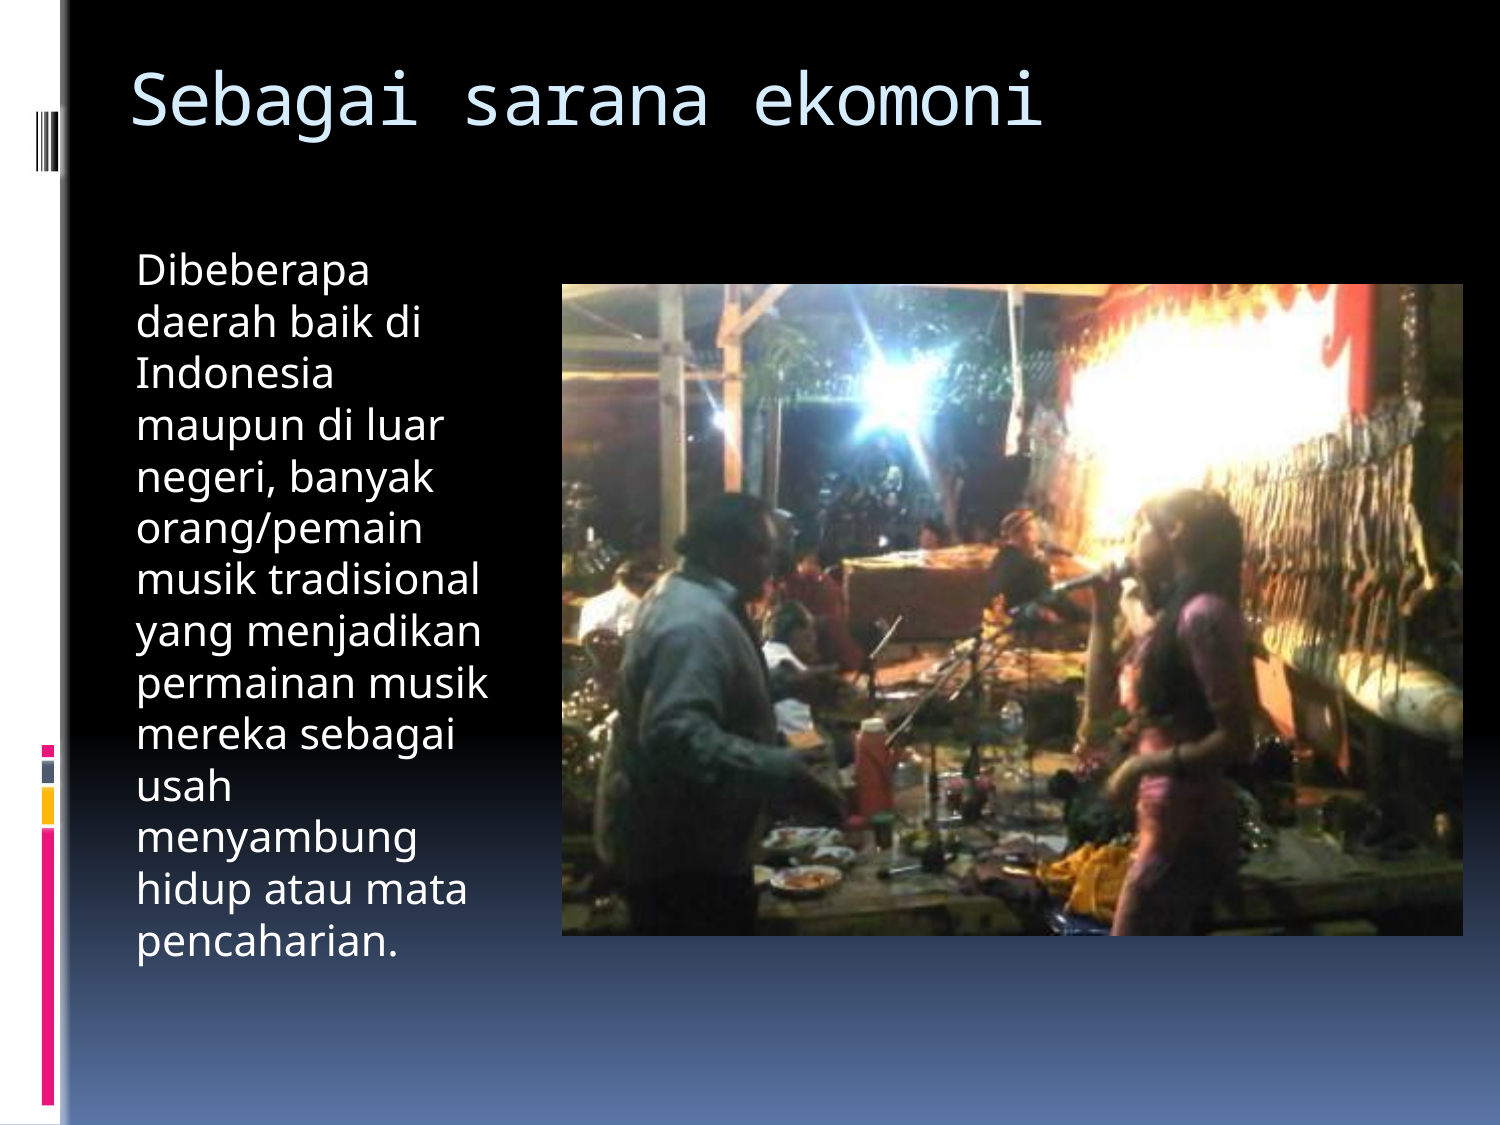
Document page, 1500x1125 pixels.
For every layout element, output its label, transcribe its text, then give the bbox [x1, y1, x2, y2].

list Dibeberapa daerah baik di Indonesia maupun di luar negeri, banyak orang/pemain musik tradisional yang menjadikan permainan musik mereka sebagai usah menyambung hidup atau mata pencaharian. [112, 235, 525, 986]
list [561, 284, 1463, 937]
title Sebagai sarana ekomoni [112, 44, 1463, 236]
